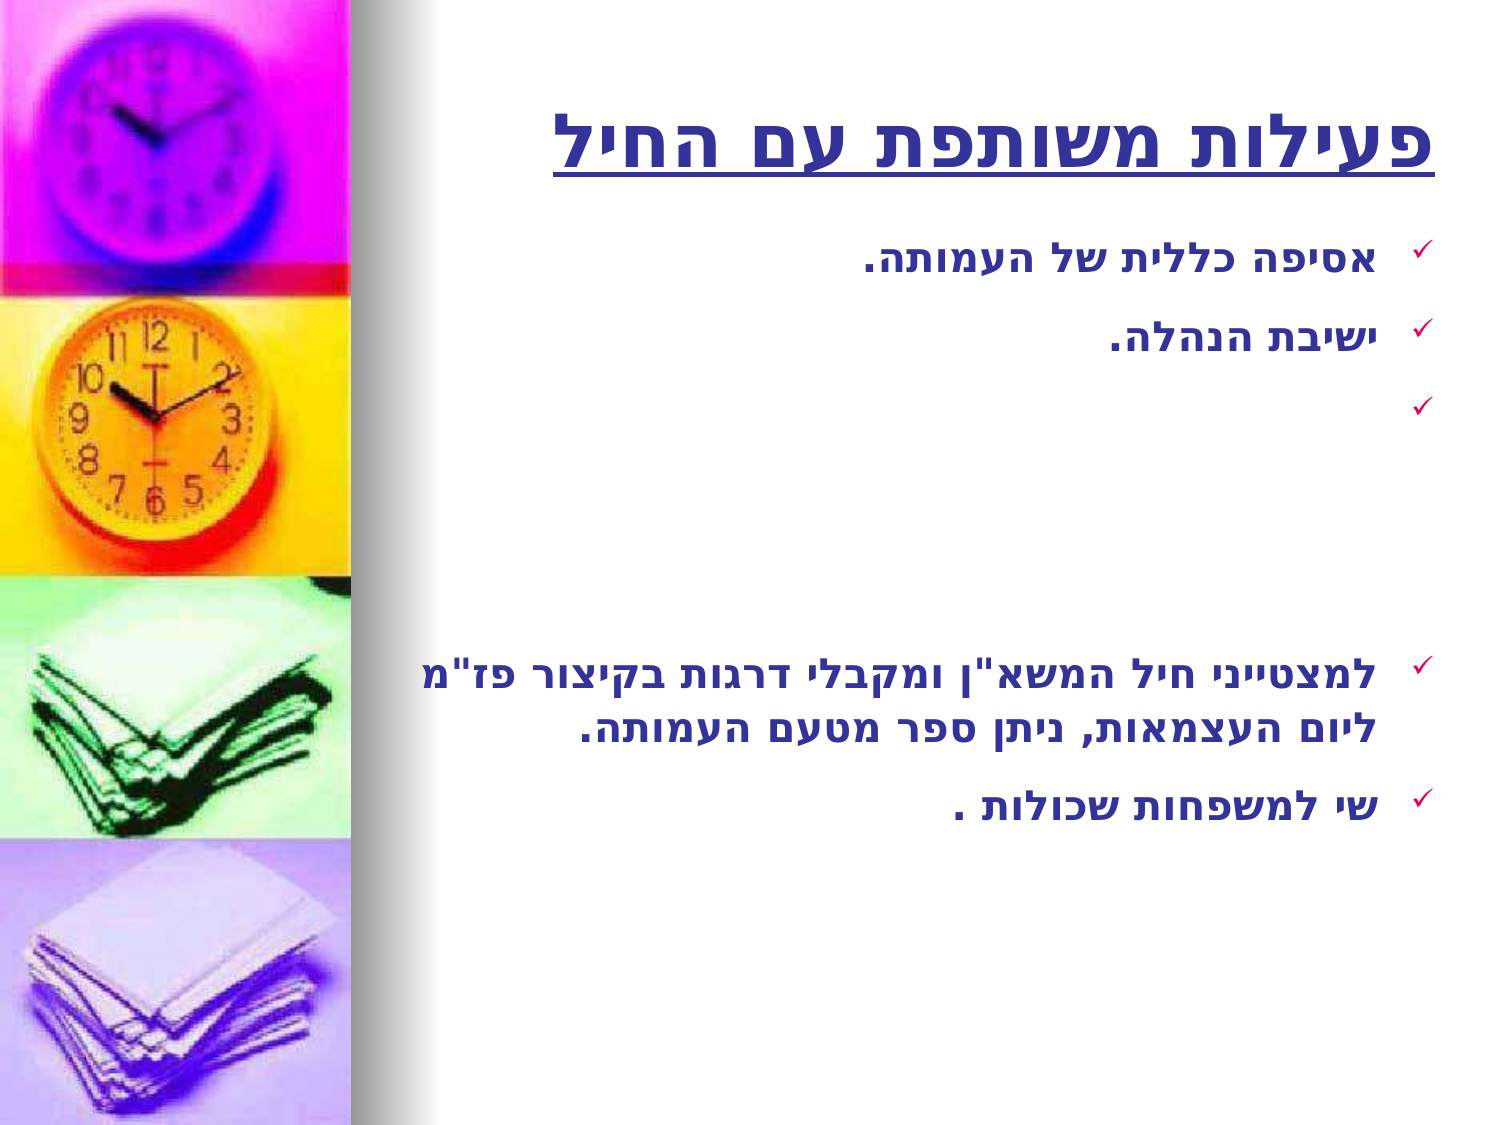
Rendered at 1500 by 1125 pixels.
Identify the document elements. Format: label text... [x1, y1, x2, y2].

title פעילות משותפת עם החיל [399, 37, 1450, 219]
picture [0, 0, 351, 1125]
list אסיפה כללית של העמותה. ישיבת הנהלה. חלוקת שי למשפחות חיילים מעוטי יכולת- חולקו 70 חבילות שי בכל חג, לקראת חג הפסח וראש השנה, השי נמסר ישירות לבית משפחת החייל בסיוע משרתי הקבע של החיל, מסורת זו תמשך באופן קבוע בחגים הבאים. למצטייני חיל המשא"ן ומקבלי דרגות בקיצור פז"מ ליום העצמאות, ניתן ספר מטעם העמותה. שי למשפחות שכולות . [399, 219, 1450, 1052]
